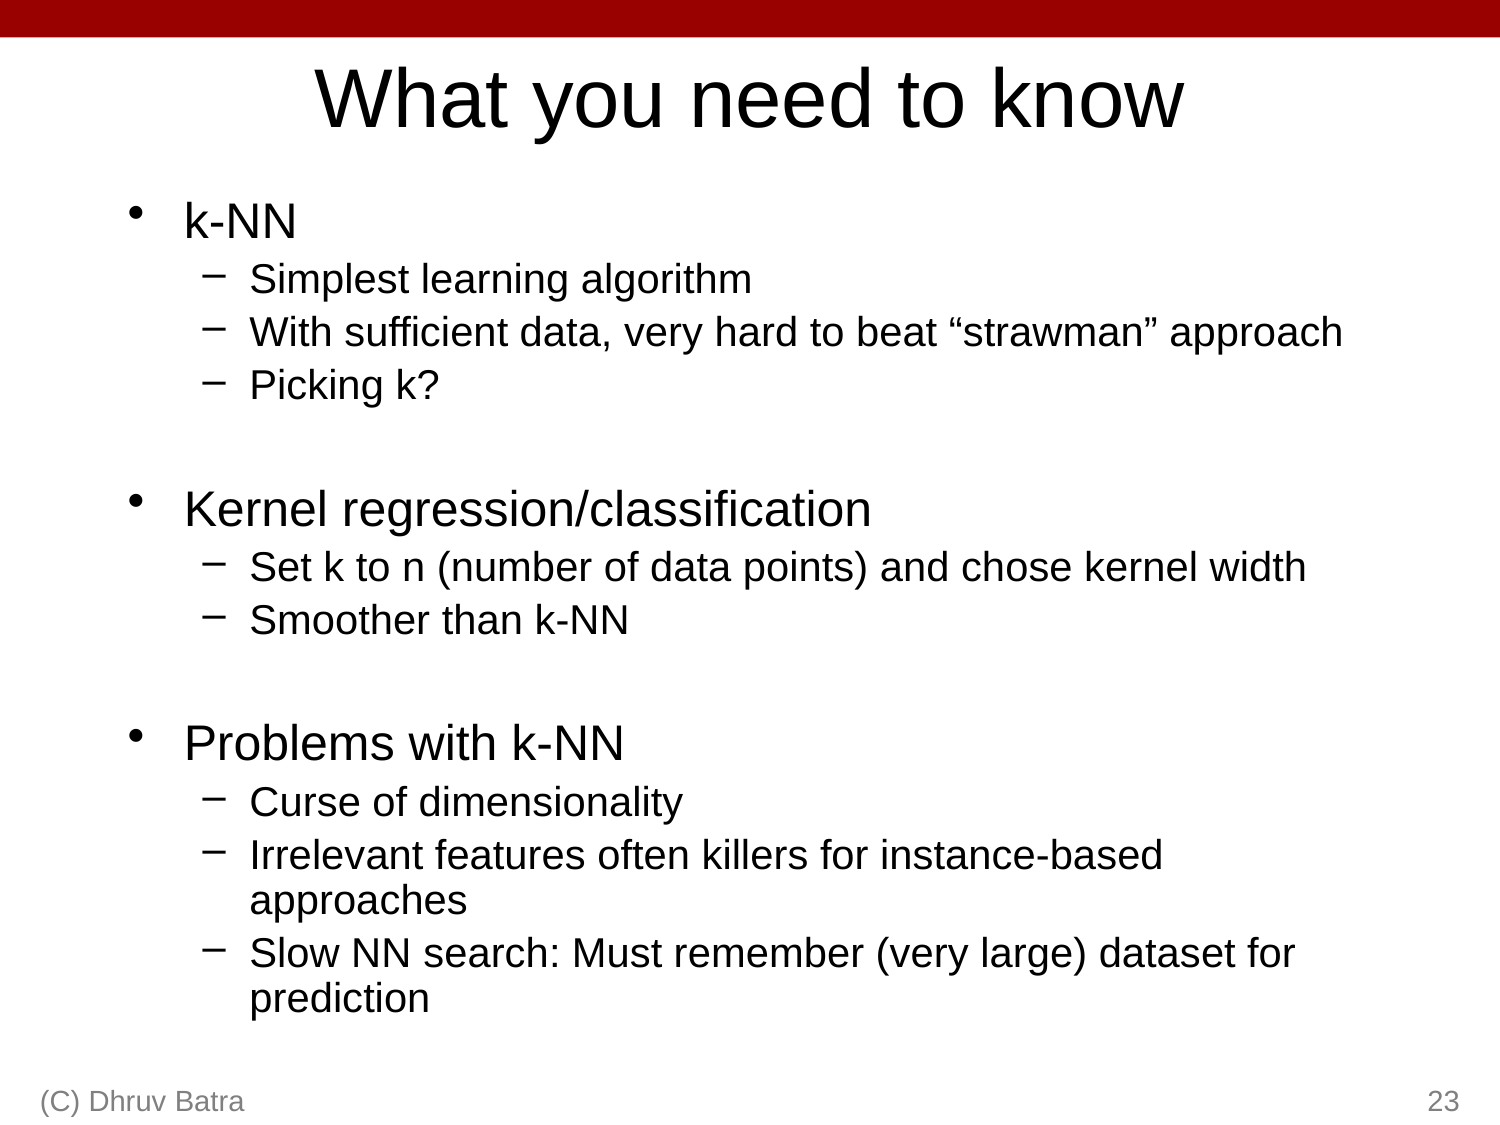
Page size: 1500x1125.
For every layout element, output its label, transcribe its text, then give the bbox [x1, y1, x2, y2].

slide_number 23 [1162, 1049, 1476, 1125]
title What you need to know [112, 37, 1388, 151]
list k-NN Simplest learning algorithm With sufficient data, very hard to beat “strawman” approach Picking k? Kernel regression/classification Set k to n (number of data points) and chose kernel width Smoother than k-NN Problems with k-NN Curse of dimensionality Irrelevant features often killers for instance-based approaches Slow NN search: Must remember (very large) dataset for prediction [112, 187, 1388, 1051]
footer (C) Dhruv Batra [24, 1049, 501, 1125]
